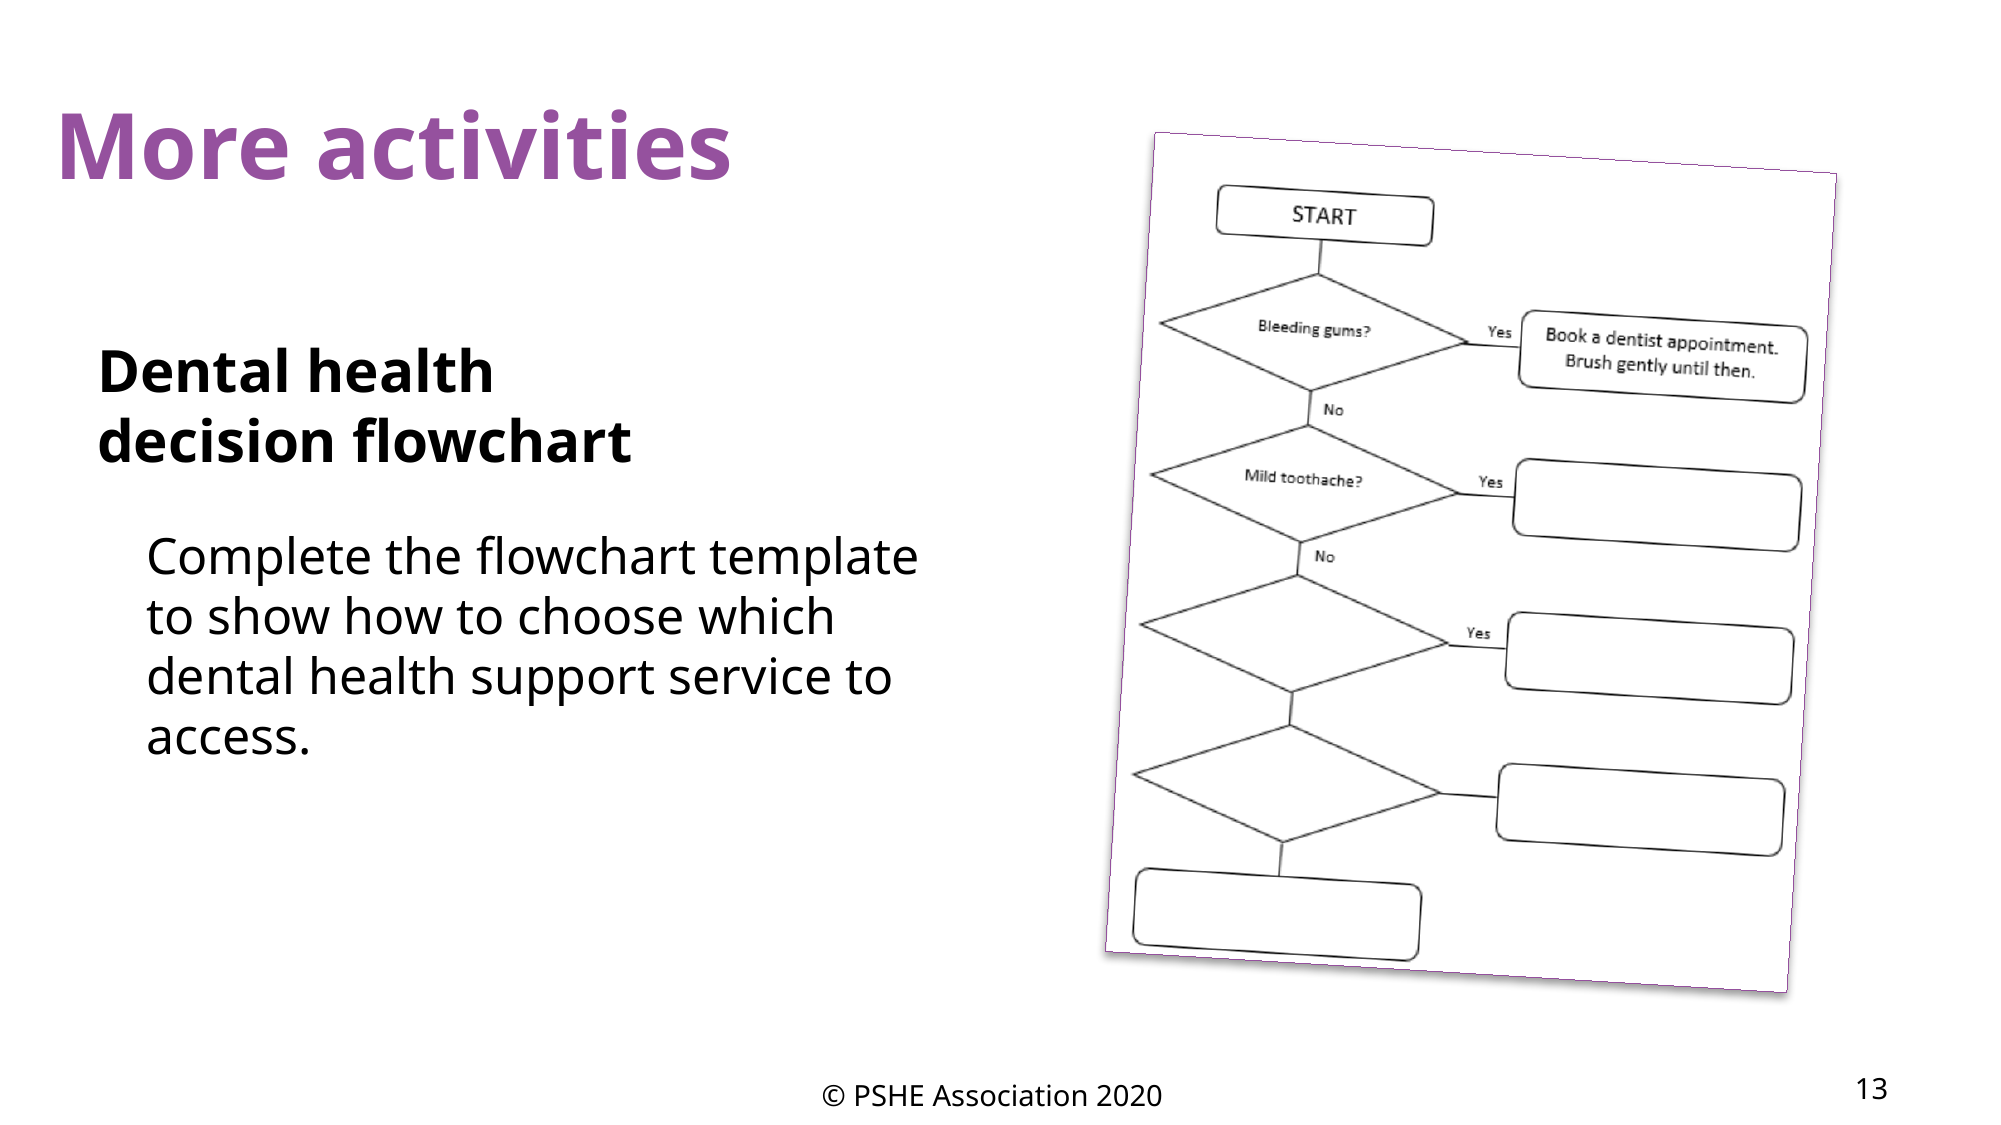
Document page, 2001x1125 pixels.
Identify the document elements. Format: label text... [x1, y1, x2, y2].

text_box © PSHE Association 2020 [0, 1065, 2000, 1125]
text_box Dental health decision flowchart [82, 327, 710, 482]
text_box More activities [39, 80, 1798, 205]
text_box Complete the flowchart template to show how to choose which dental health support service to access. [131, 516, 944, 772]
picture [1107, 132, 1836, 992]
